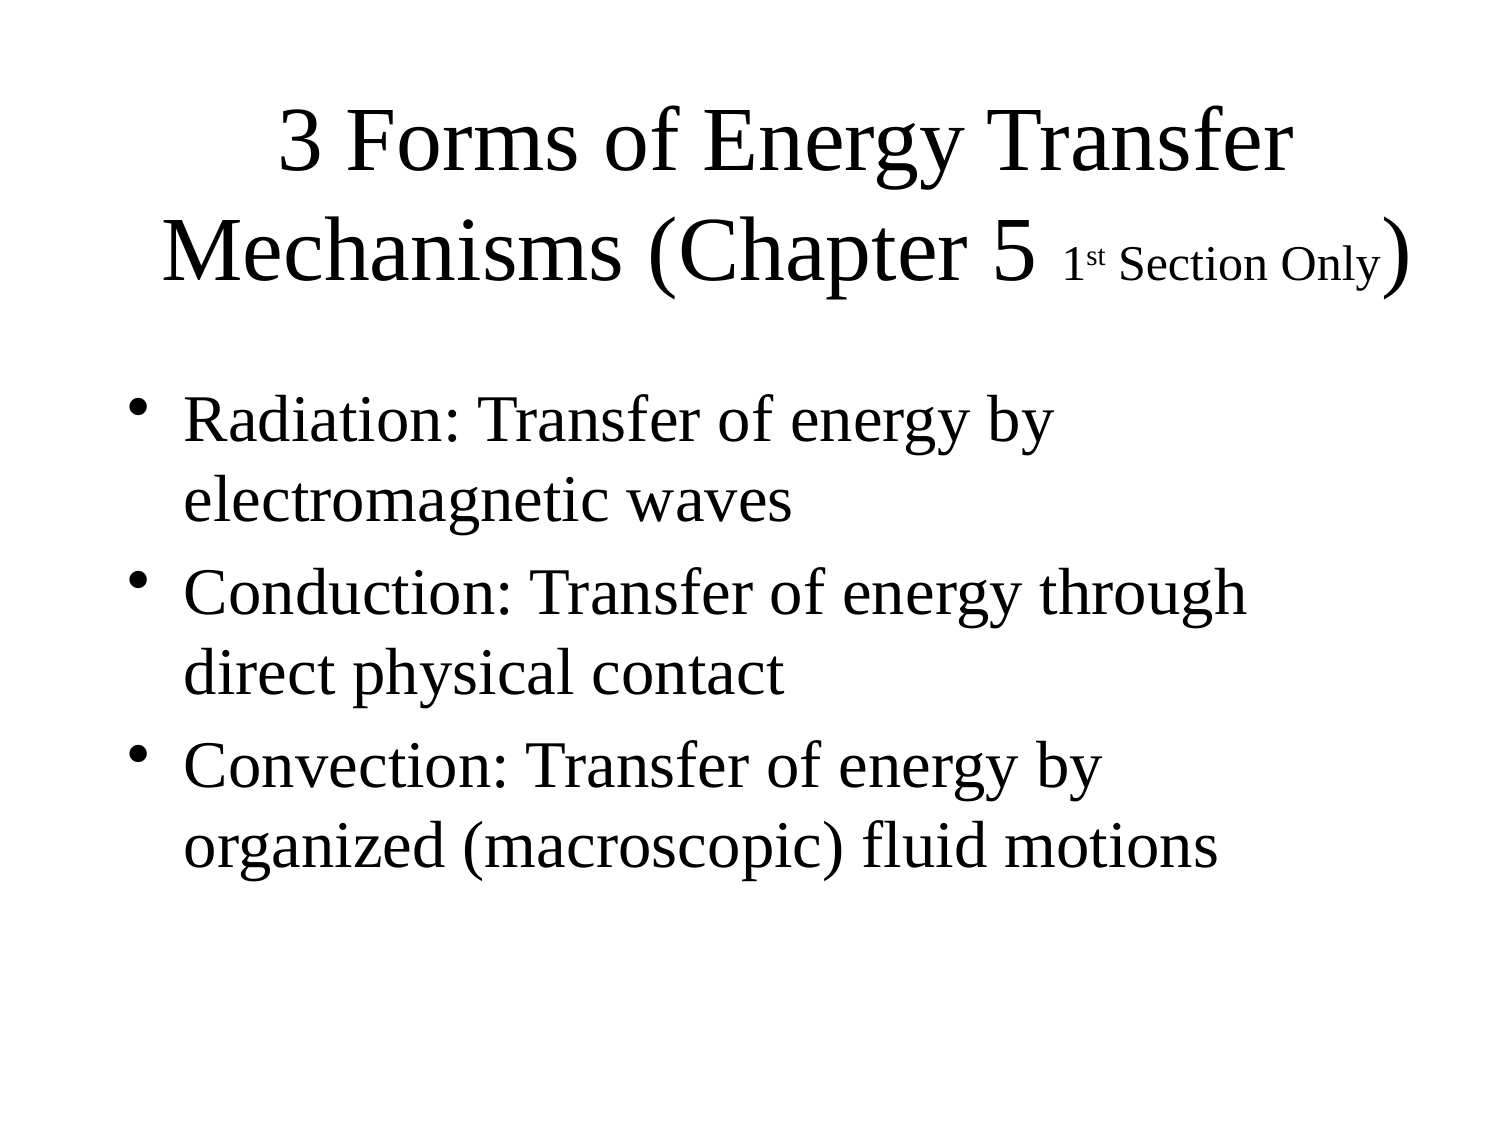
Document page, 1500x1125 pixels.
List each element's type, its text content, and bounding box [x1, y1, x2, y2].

list Radiation: Transfer of energy by electromagnetic waves Conduction: Transfer of energy through direct physical contact Convection: Transfer of energy by organized (macroscopic) fluid motions [112, 366, 1388, 1043]
title 3 Forms of Energy Transfer Mechanisms (Chapter 5 1st Section Only) [112, 95, 1461, 284]
